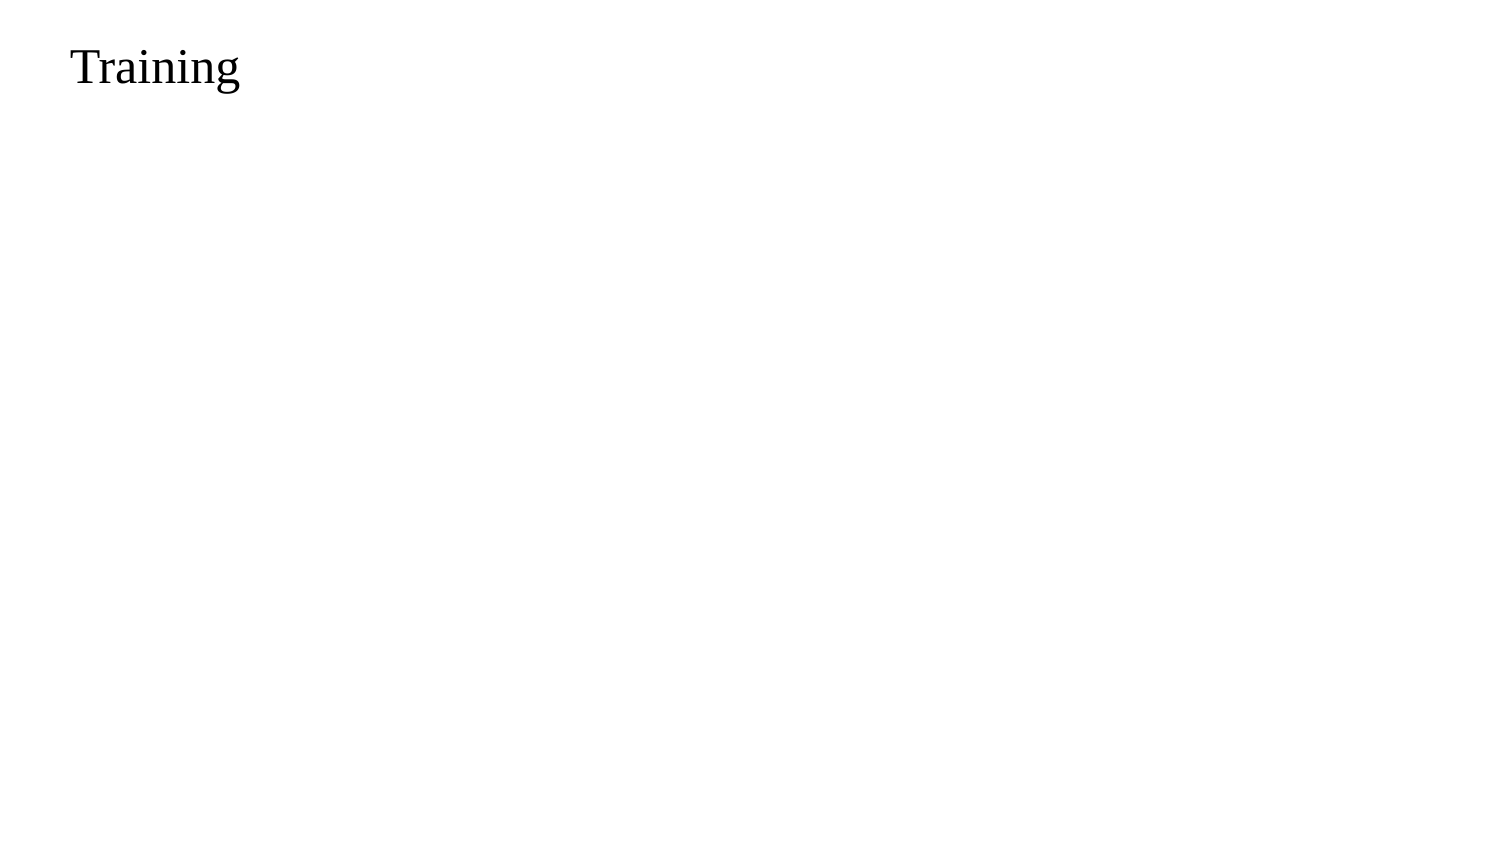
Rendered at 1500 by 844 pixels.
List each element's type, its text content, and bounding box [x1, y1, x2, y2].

text_box Training [54, 18, 703, 71]
